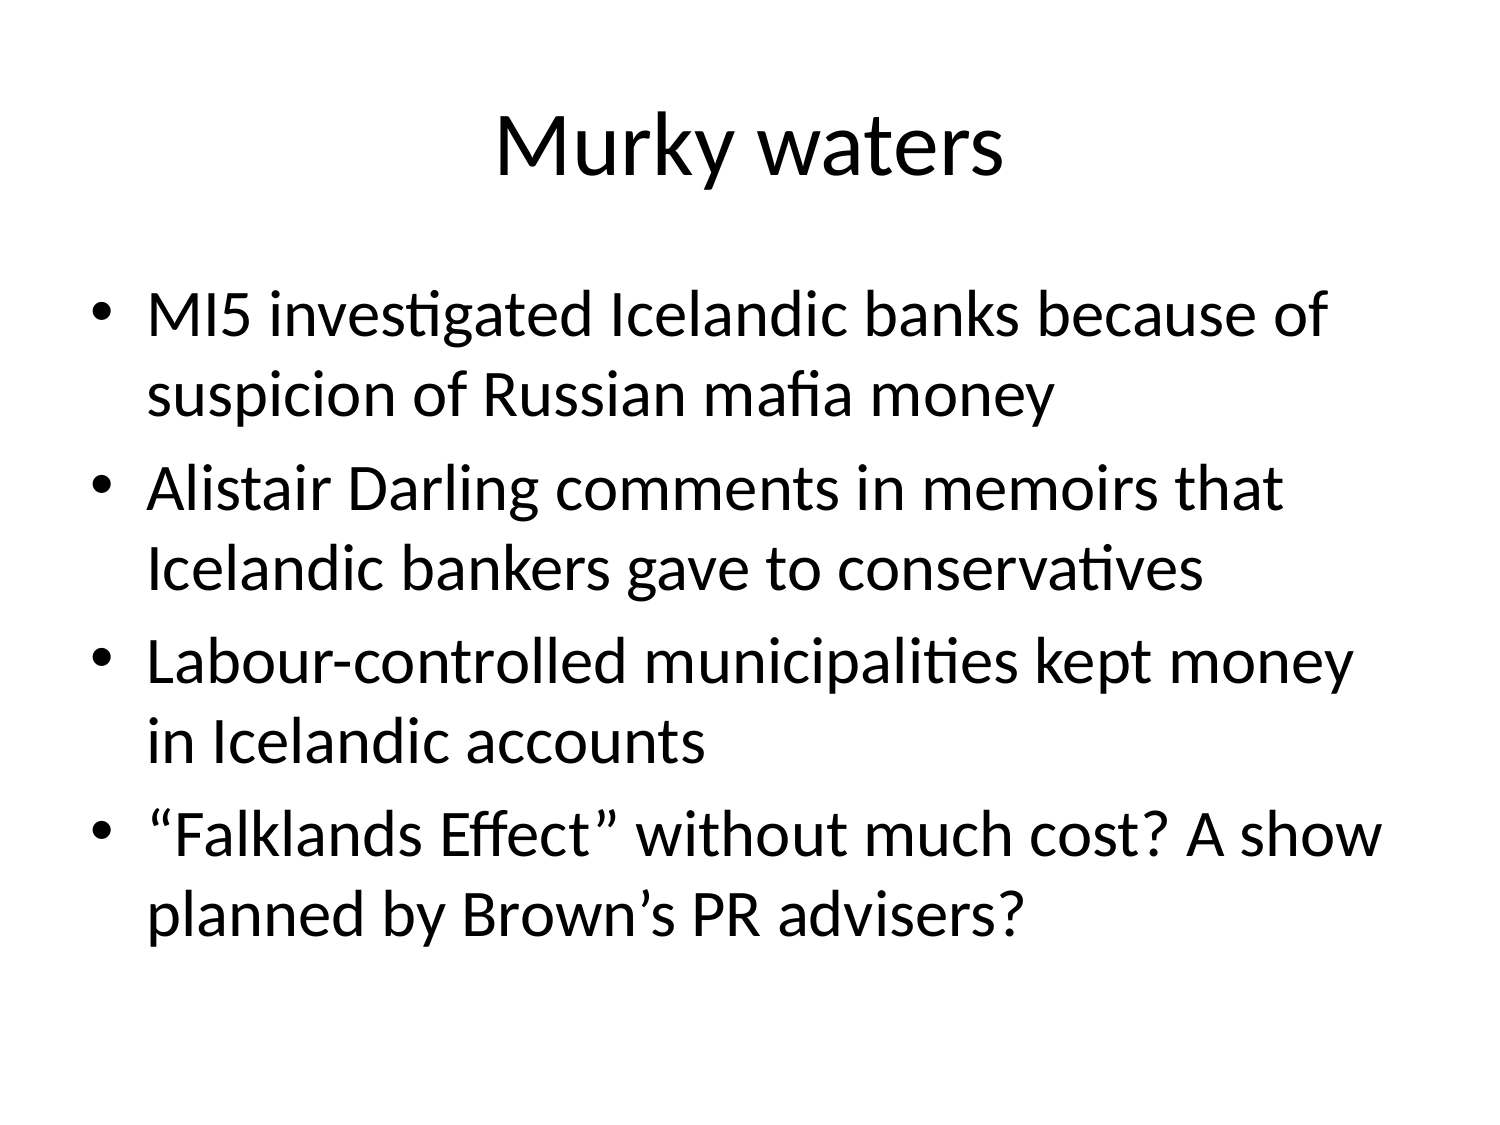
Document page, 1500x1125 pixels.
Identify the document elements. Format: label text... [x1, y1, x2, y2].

title Murky waters [75, 45, 1425, 233]
list MI5 investigated Icelandic banks because of suspicion of Russian mafia money Alistair Darling comments in memoirs that Icelandic bankers gave to conservatives Labour-controlled municipalities kept money in Icelandic accounts “Falklands Effect” without much cost? A show planned by Brown’s PR advisers? [75, 262, 1425, 1005]
